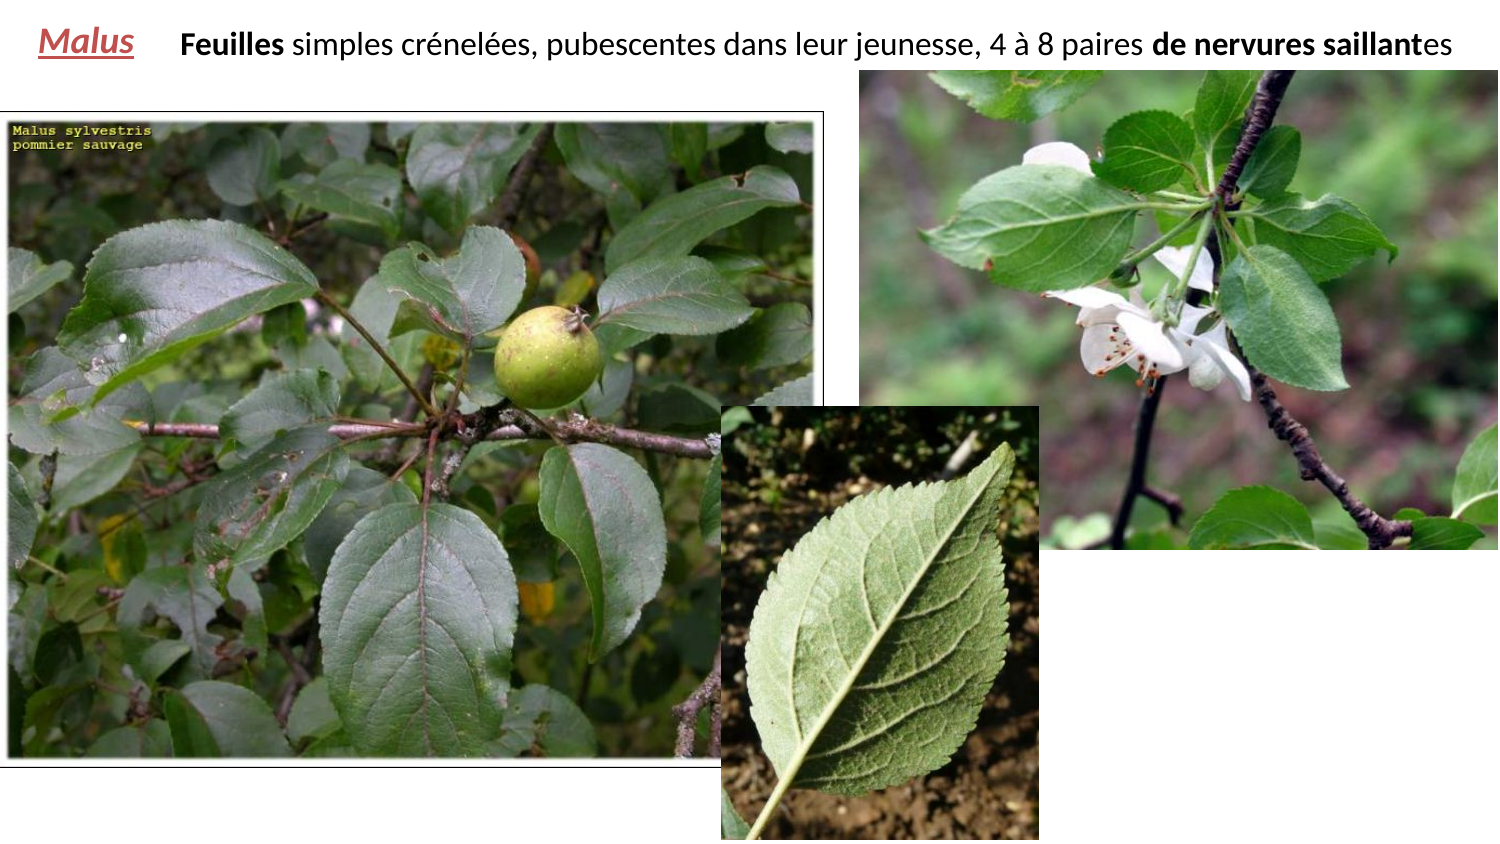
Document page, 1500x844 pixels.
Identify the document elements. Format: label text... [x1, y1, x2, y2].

text_box Malus [23, 8, 166, 69]
picture [0, 70, 1498, 840]
text_box Feuilles simples crénelées, pubescentes dans leur jeunesse, 4 à 8 paires de nervures saillantes [165, 15, 1500, 70]
